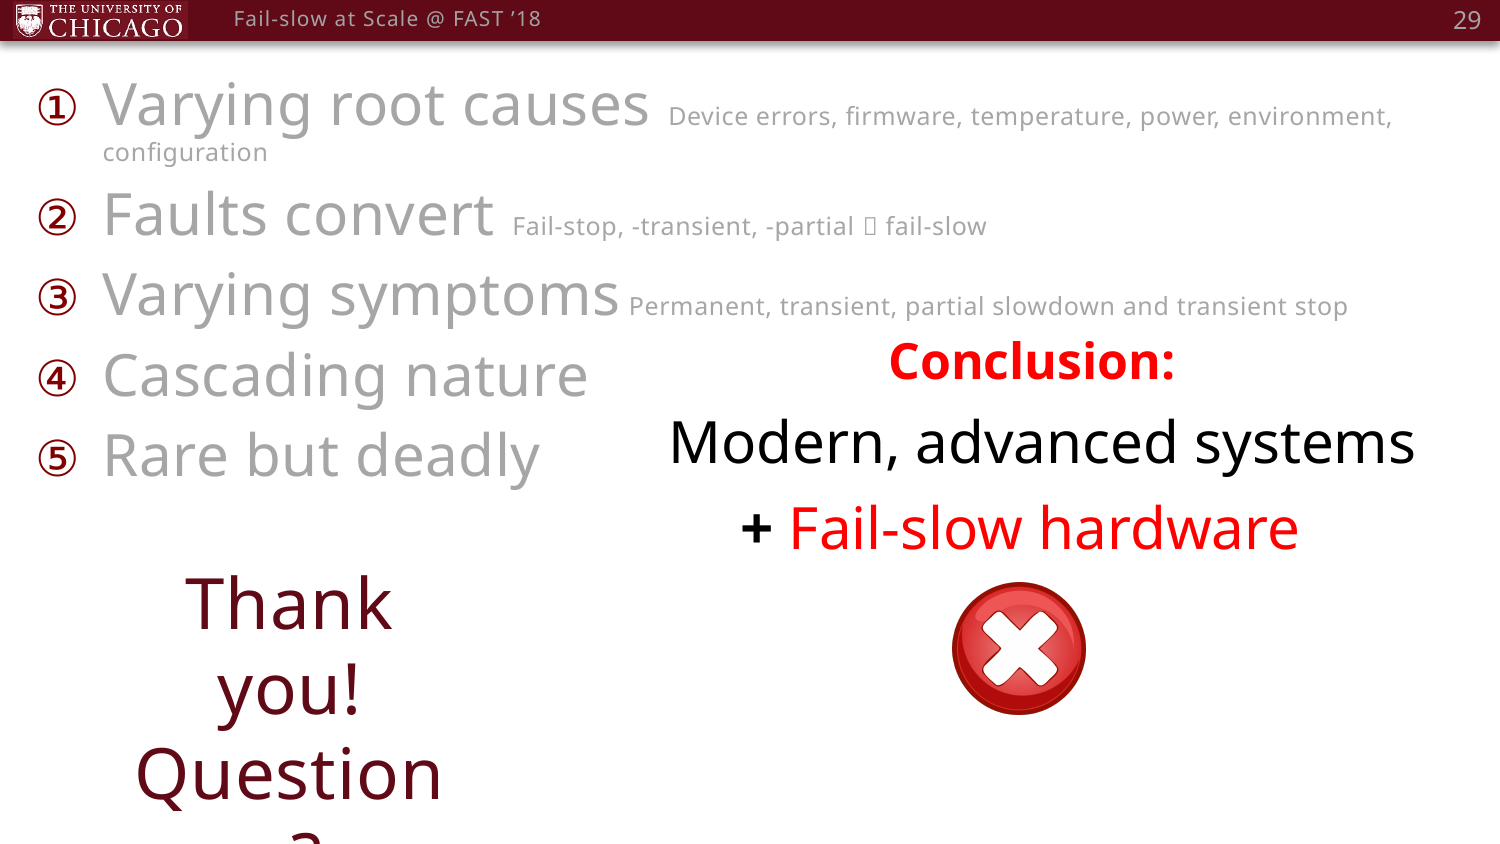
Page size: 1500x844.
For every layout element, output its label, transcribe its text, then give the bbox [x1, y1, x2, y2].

text_box Conclusion: [768, 322, 1296, 398]
text_box Modern, advanced systems [634, 397, 1451, 483]
text_box Thank you! Questions? [104, 551, 476, 826]
footer Fail-slow at Scale @ FAST ’18 [218, 3, 754, 36]
picture [13, 1, 188, 39]
picture [952, 582, 1086, 715]
slide_number 29 [1365, 0, 1497, 44]
text_box + Fail-slow hardware [702, 483, 1339, 569]
list Varying root causes Device errors, firmware, temperature, power, environment, configuration Faults convert Fail-stop, -transient, -partial  fail-slow Varying symptoms Permanent, transient, partial slowdown and transient stop Cascading nature Rare but deadly [20, 59, 1477, 826]
